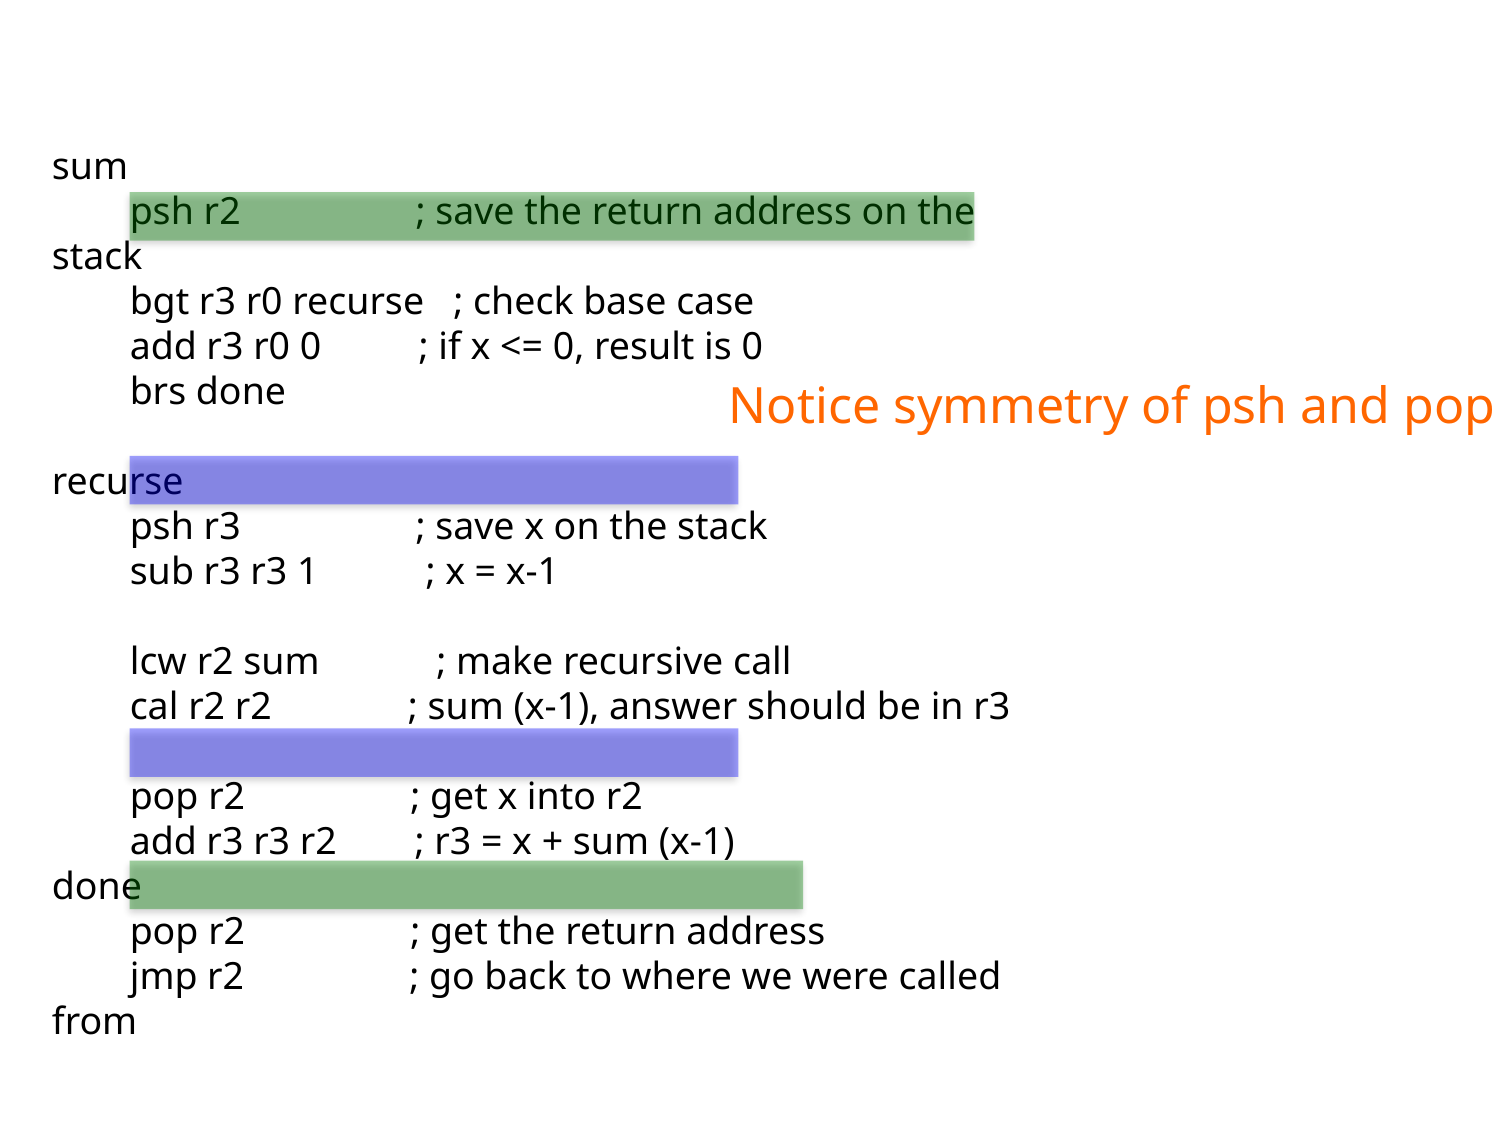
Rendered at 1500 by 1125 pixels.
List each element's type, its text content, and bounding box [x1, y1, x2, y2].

text_box Notice symmetry of psh and pop [714, 366, 1500, 441]
text_box [129, 728, 739, 778]
text_box [129, 191, 975, 241]
text_box sum psh r2 ; save the return address on the stack bgt r3 r0 recurse ; check base case add r3 r0 0 ; if x <= 0, result is 0 brs done recurse psh r3 ; save x on the stack sub r3 r3 1 ; x = x-1 lcw r2 sum ; make recursive call cal r2 r2 ; sum (x-1), answer should be in r3 pop r2 ; get x into r2 add r3 r3 r2 ; r3 = x + sum (x-1) done pop r2 ; get the return address jmp r2 ; go back to where we were called from [37, 134, 1028, 1050]
text_box [129, 860, 804, 910]
text_box [129, 455, 739, 505]
